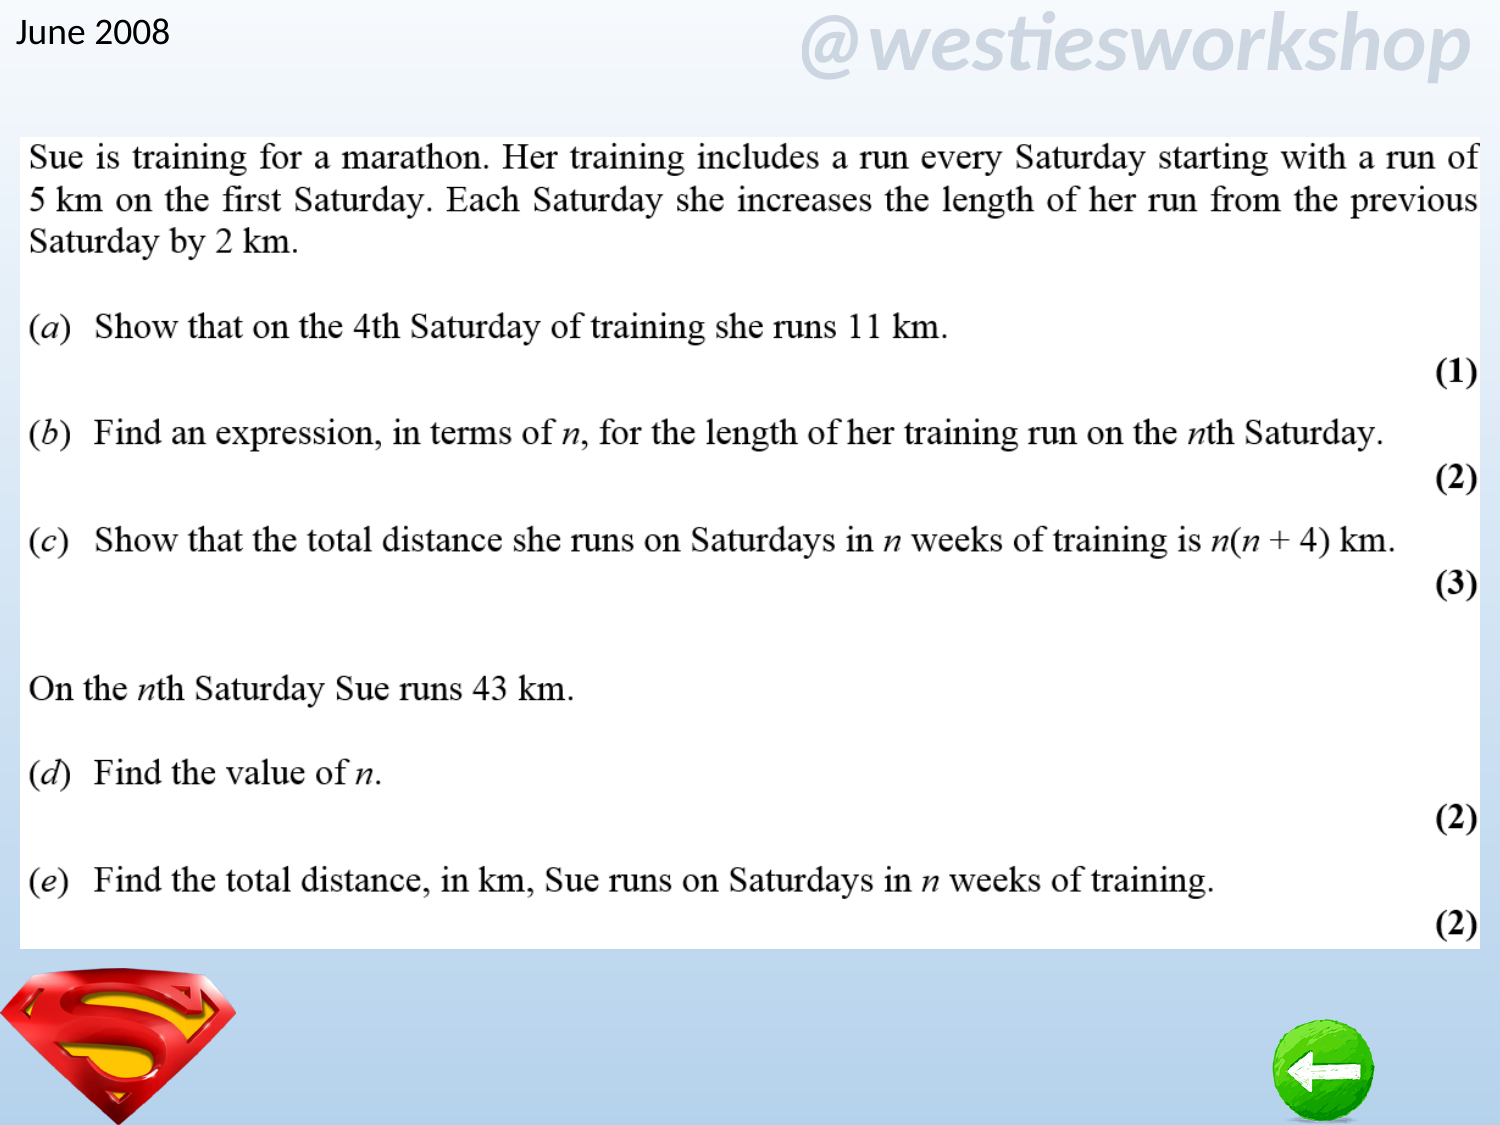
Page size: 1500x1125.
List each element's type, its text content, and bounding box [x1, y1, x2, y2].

text_box June 2008 [1, 0, 186, 60]
picture [1270, 1019, 1376, 1125]
picture [0, 968, 236, 1125]
picture [20, 137, 1480, 950]
